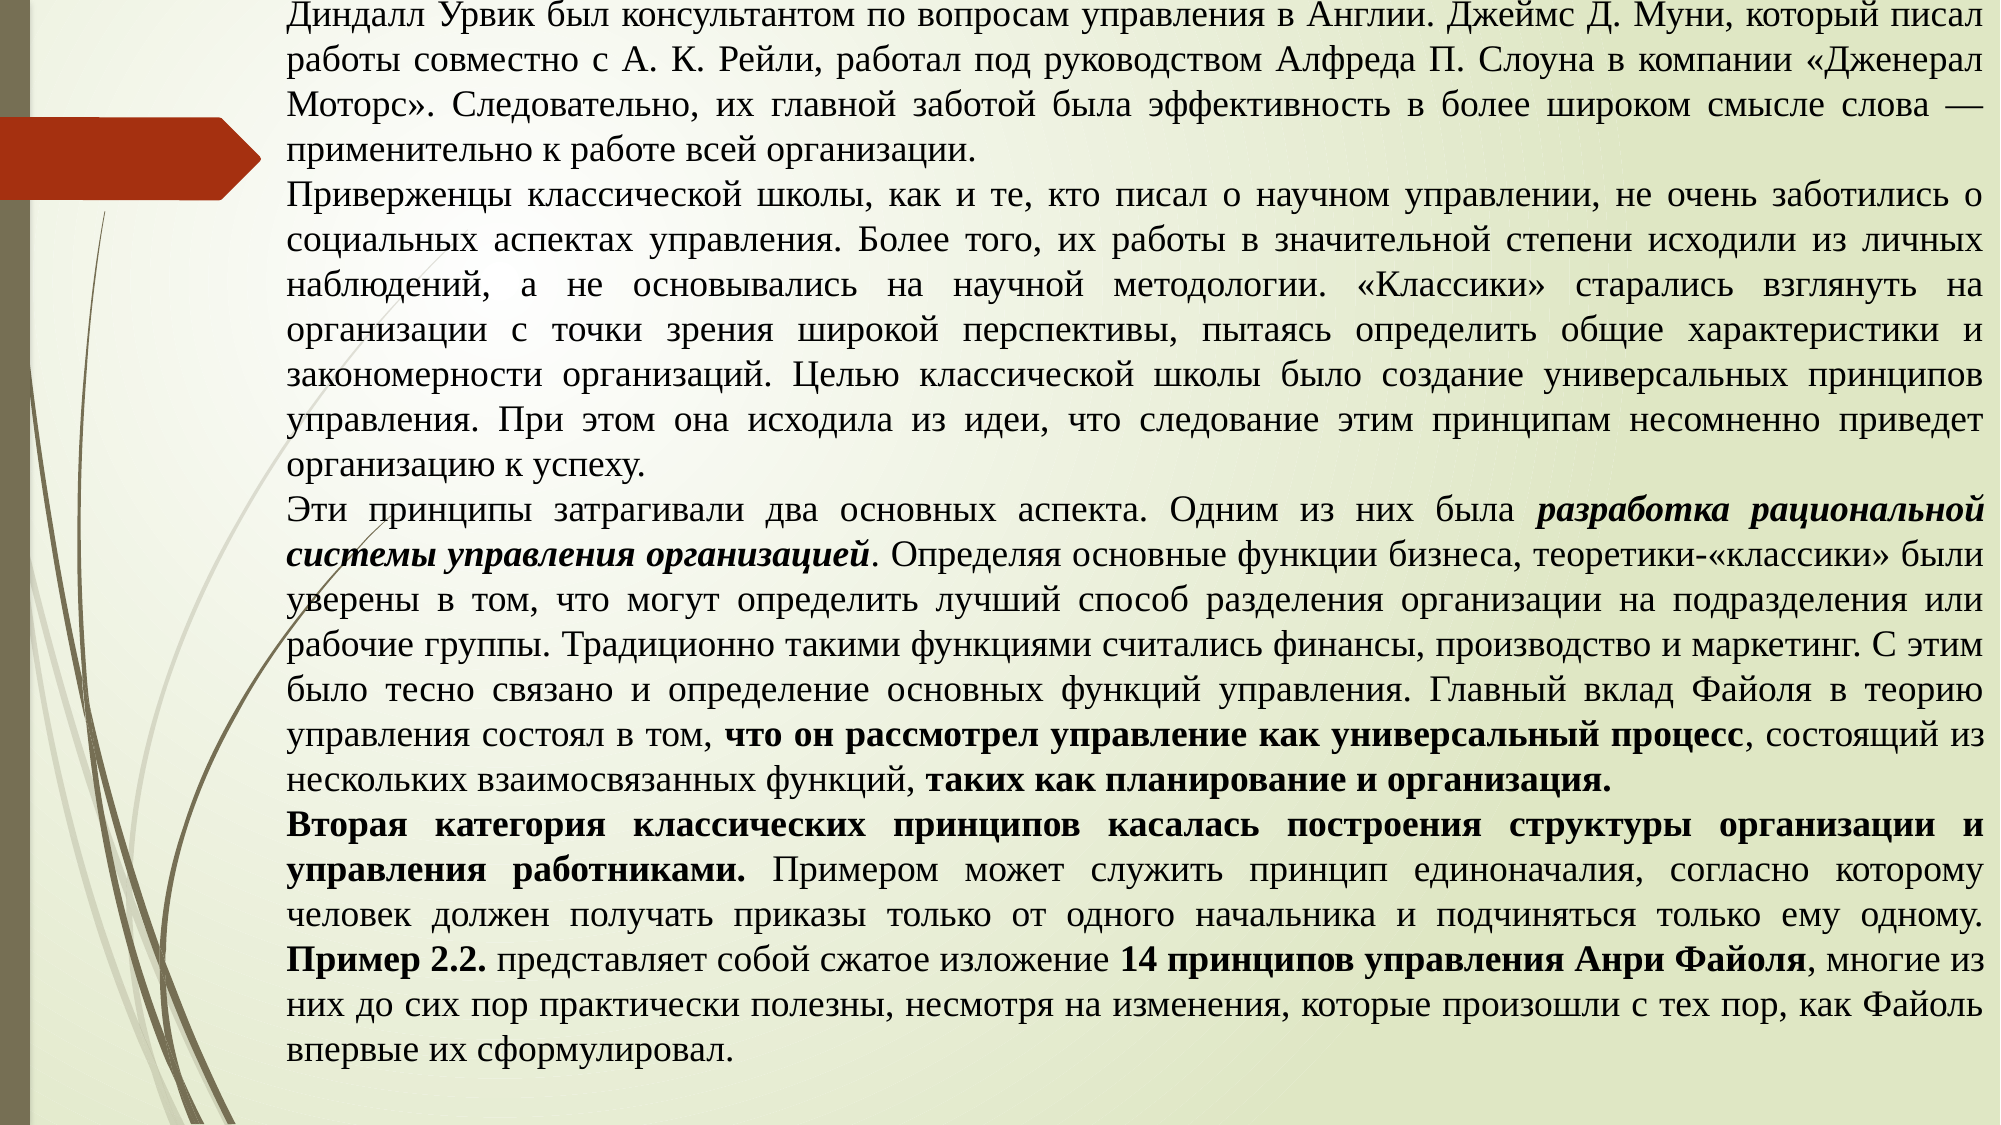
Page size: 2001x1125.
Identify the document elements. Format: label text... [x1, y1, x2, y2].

text_box Диндалл Урвик был консультантом по вопросам управления в Англии. Джеймс Д. Муни, который писал работы совместно с А. К. Рейли, работал под руководством Алфреда П. Слоуна в компании «Дженерал Моторс». Следовательно, их главной заботой была эффективность в более широком смысле слова — применительно к работе всей организации. Приверженцы классической школы, как и те, кто писал о научном управлении, не очень заботились о социальных аспектах управления. Более того, их работы в значительной степени исходили из личных наблюдений, а не основывались на научной методологии. «Классики» старались взглянуть на организации с точки зрения широкой перспективы, пытаясь определить общие характеристики и закономерности организаций. Целью классической школы было создание универсальных принципов управления. При этом она исходила из идеи, что следование этим принципам несомненно приведет организацию к успеху. Эти принципы затрагивали два основных аспекта. Одним из них была разработка рациональной системы управления организацией. Определяя основные функции бизнеса, теоретики-«классики» были уверены в том, что могут определить лучший способ разделения организации на подразделения или рабочие группы. Традиционно такими функциями считались финансы, производство и маркетинг. С этим было тесно связано и определение основных функций управления. Главный вклад Файоля в теорию управления состоял в том, что он рассмотрел управление как универсальный процесс, состоящий из нескольких взаимосвязанных функций, таких как планирование и организация. Вторая категория классических принципов касалась построения структуры организации и управления работниками. Примером может служить принцип единоначалия, согласно которому человек должен получать приказы только от одного начальника и подчиняться только ему одному. Пример 2.2. представляет собой сжатое изложение 14 принципов управления Анри Файоля, многие из них до сих пор практически полезны, несмотря на изменения, которые произошли с тех пор, как Файоль впервые их сформулировал. [271, 0, 2000, 1122]
